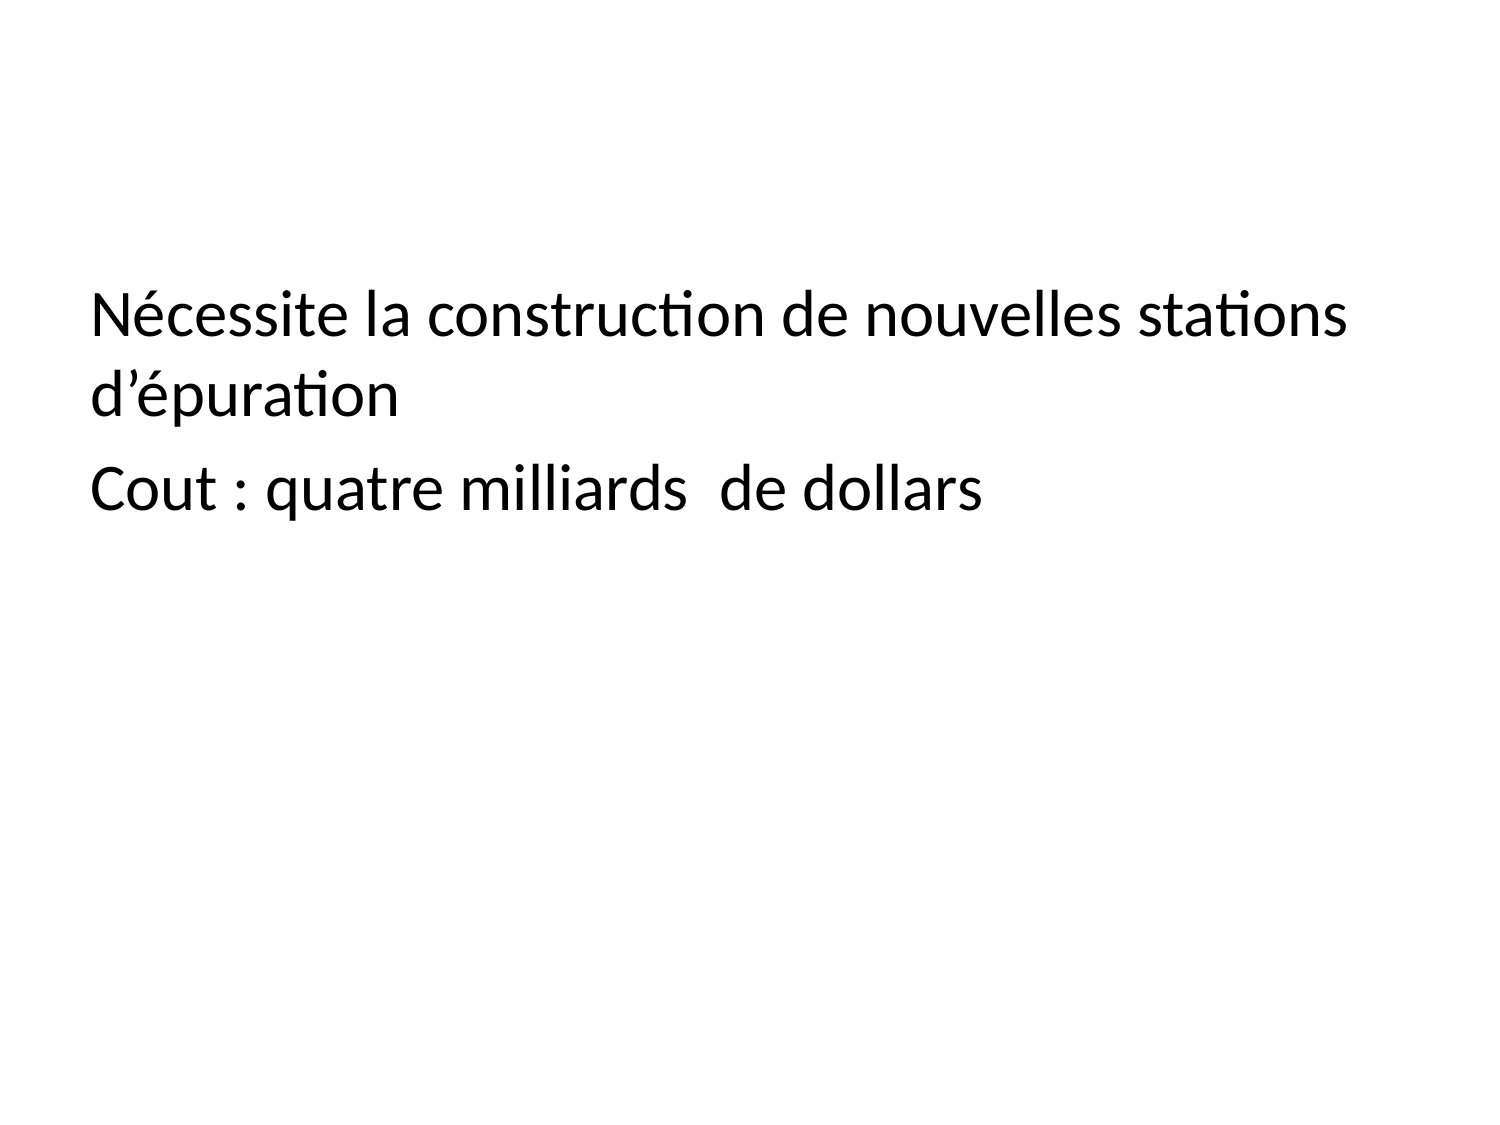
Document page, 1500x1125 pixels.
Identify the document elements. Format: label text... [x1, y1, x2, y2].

list Nécessite la construction de nouvelles stations d’épuration Cout : quatre milliards de dollars [75, 262, 1425, 1005]
